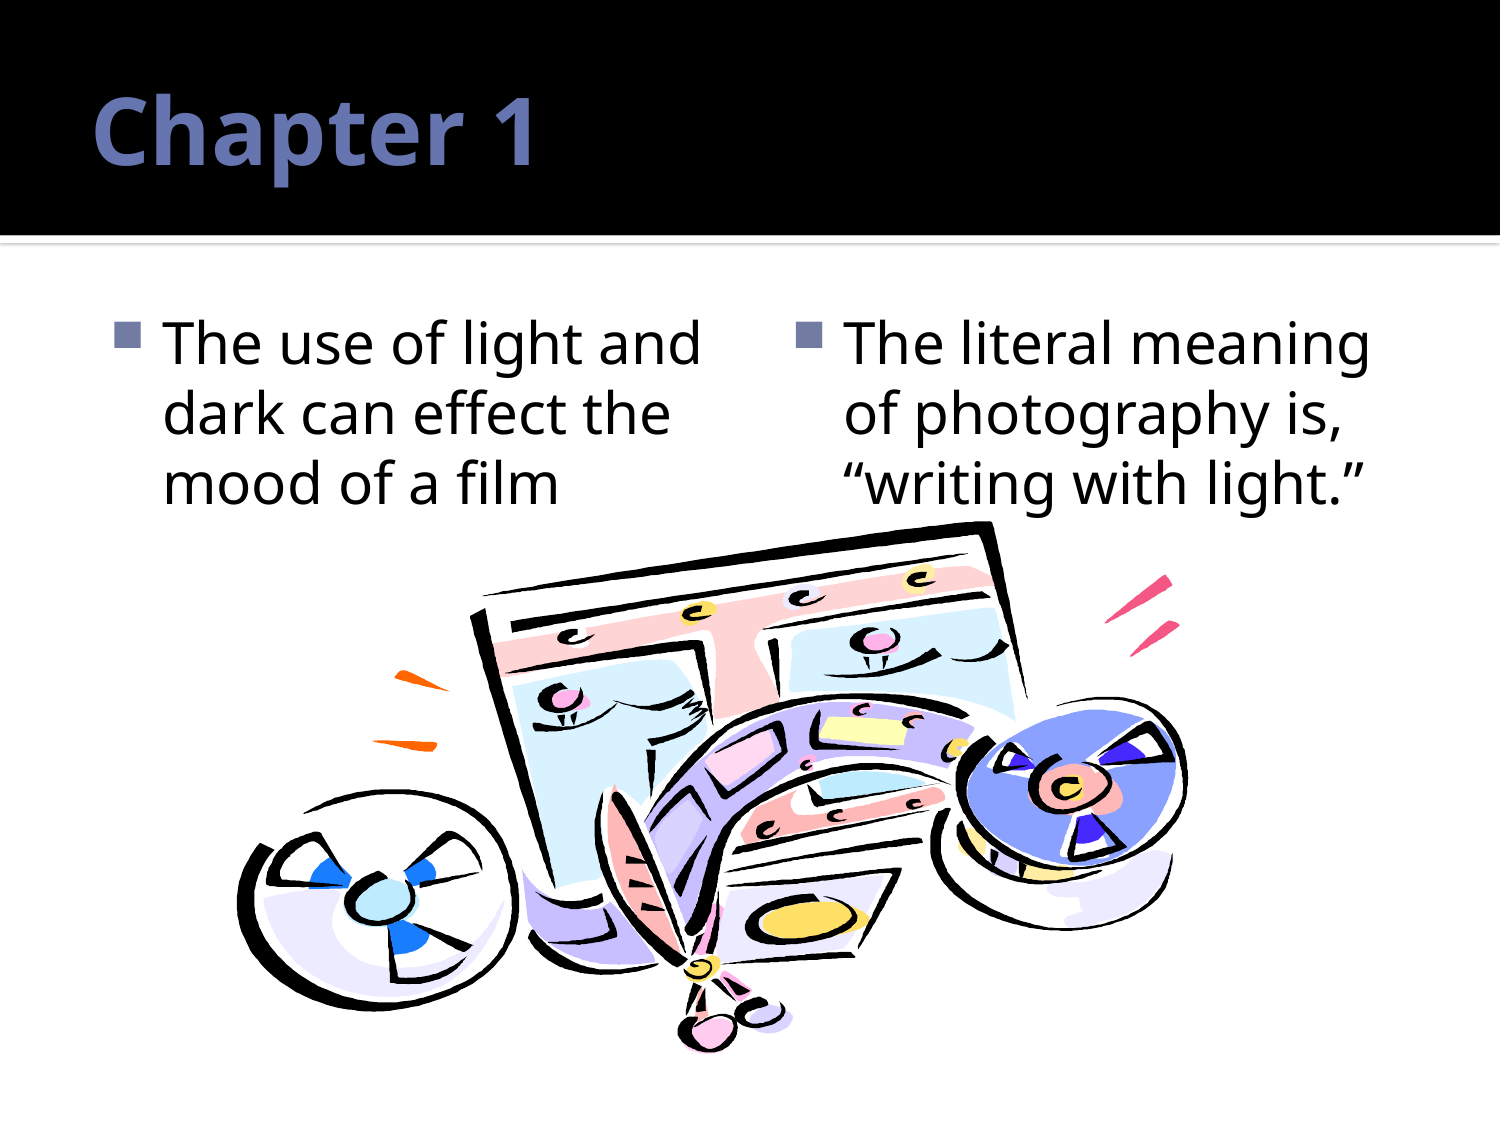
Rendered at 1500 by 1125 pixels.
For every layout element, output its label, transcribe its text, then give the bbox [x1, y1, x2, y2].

list The use of light and dark can effect the mood of a film [75, 291, 738, 1050]
title Chapter 1 [75, 24, 1425, 231]
list The literal meaning of photography is, “writing with light.” [762, 291, 1425, 1050]
picture [224, 512, 1200, 1063]
